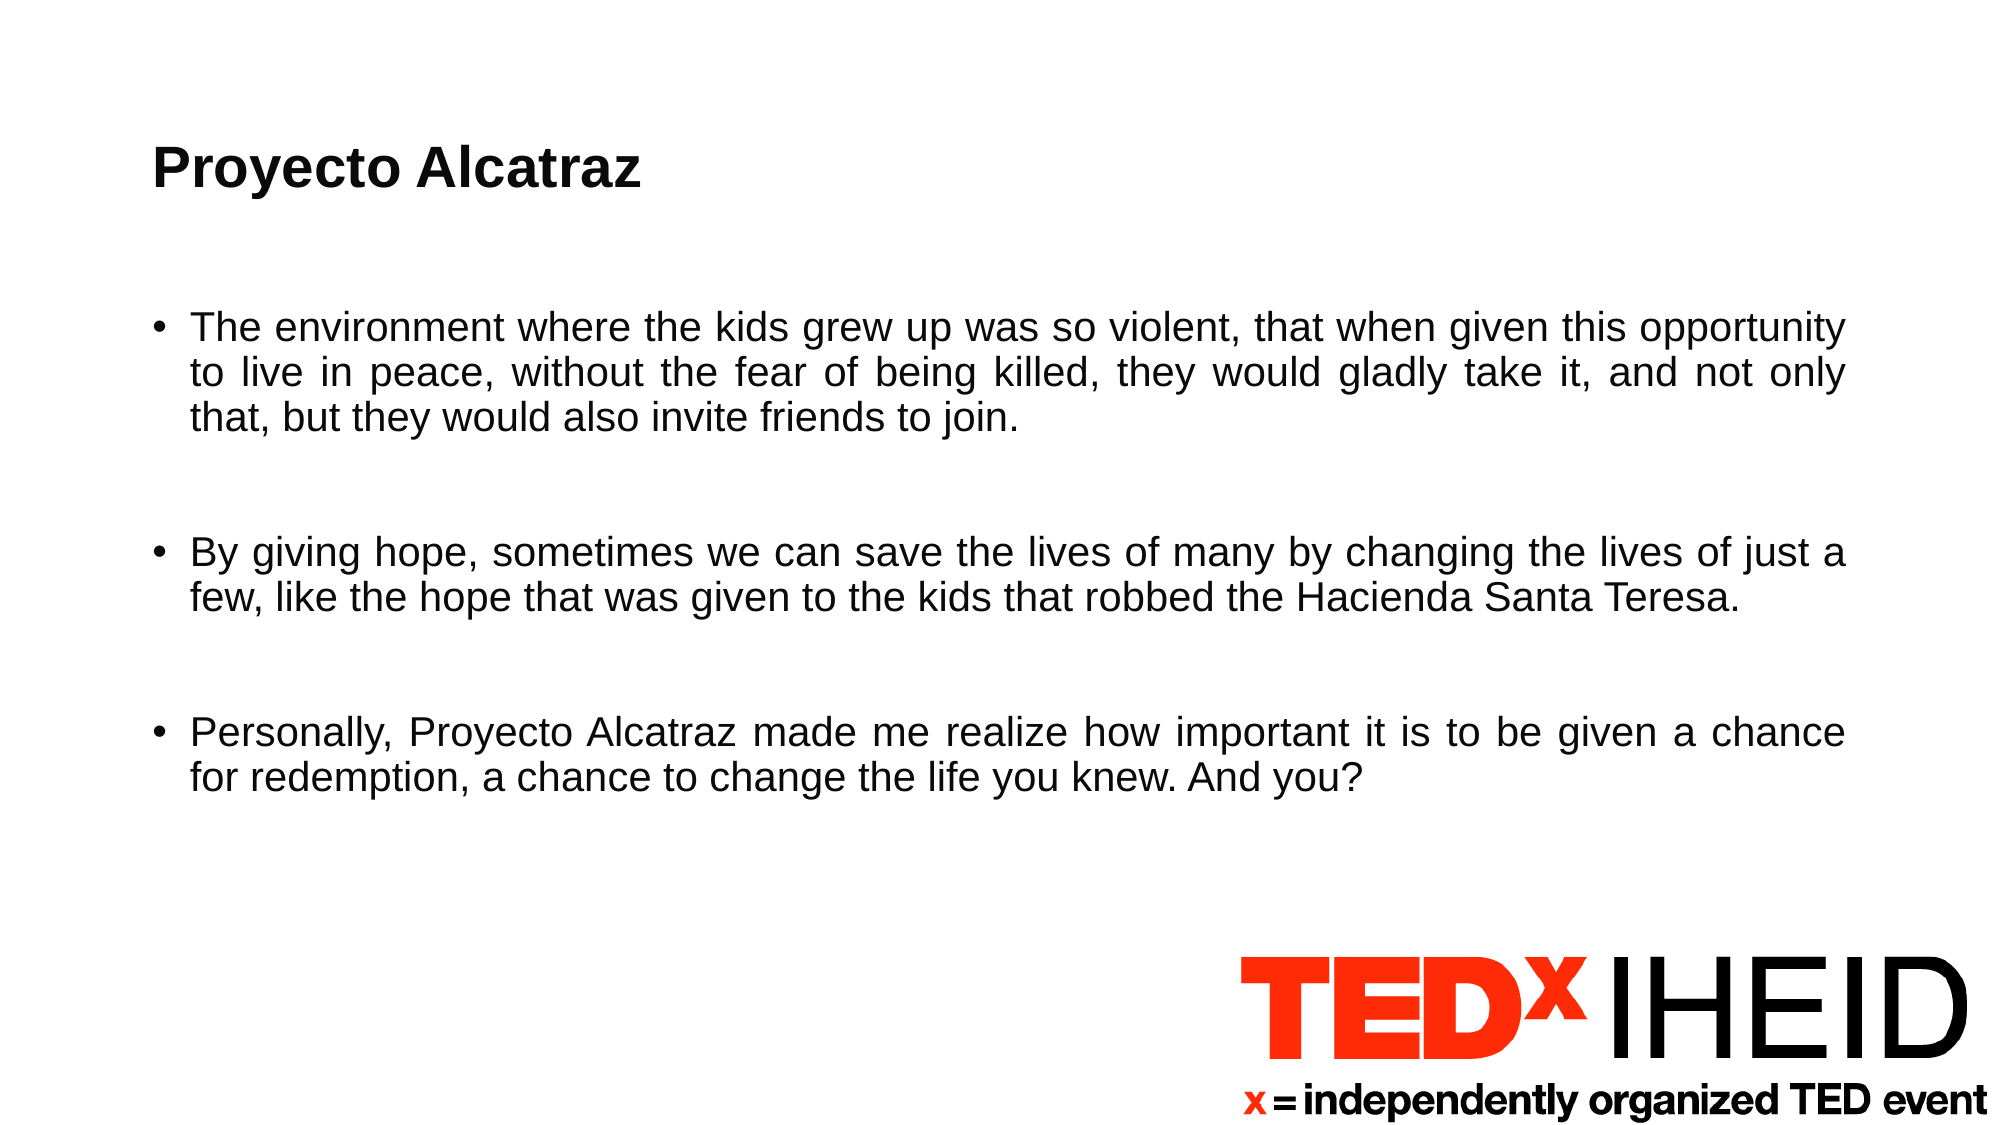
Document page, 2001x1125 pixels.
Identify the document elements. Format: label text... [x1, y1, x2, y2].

picture [1241, 936, 1987, 1125]
list The environment where the kids grew up was so violent, that when given this opportunity to live in peace, without the fear of being killed, they would gladly take it, and not only that, but they would also invite friends to join. By giving hope, sometimes we can save the lives of many by changing the lives of just a few, like the hope that was given to the kids that robbed the Hacienda Santa Teresa. Personally, Proyecto Alcatraz made me realize how important it is to be given a chance for redemption, a chance to change the life you knew. And you? [137, 298, 1863, 895]
title Proyecto Alcatraz [137, 59, 1863, 278]
